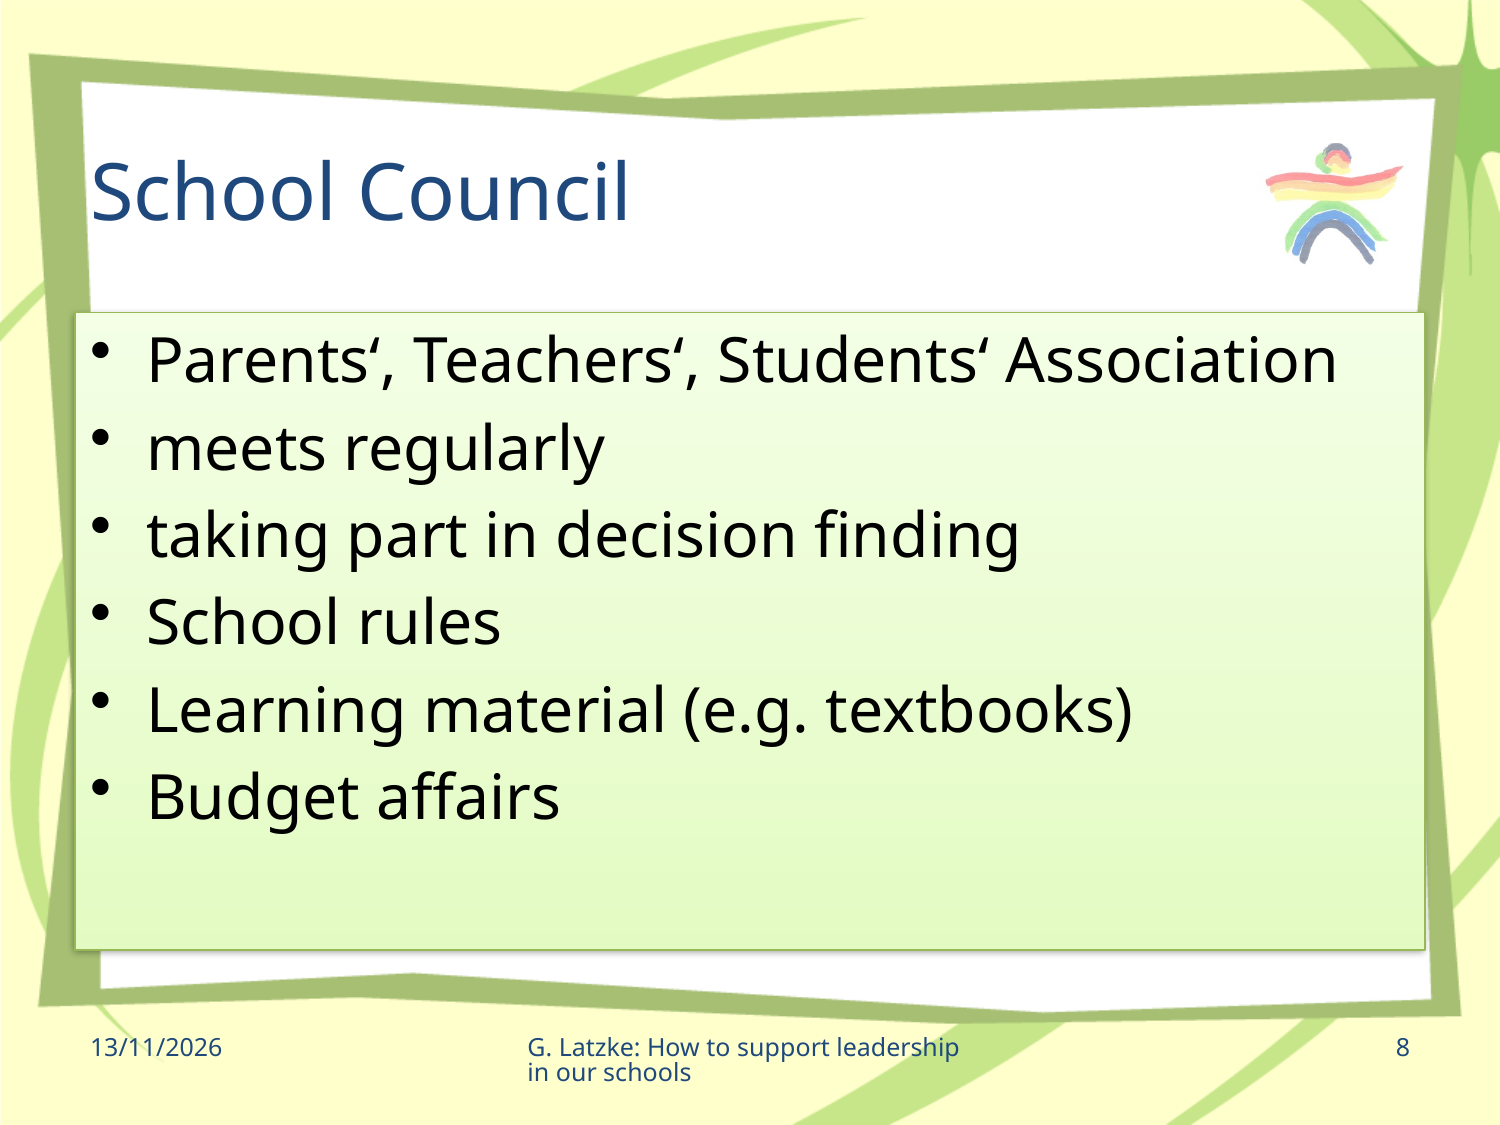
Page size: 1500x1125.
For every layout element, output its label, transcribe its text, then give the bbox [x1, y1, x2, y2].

title School Council [75, 95, 1425, 283]
slide_number 8 [1074, 1024, 1425, 1103]
picture [0, 0, 1500, 1125]
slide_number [75, 1024, 425, 1103]
list Parents‘, Teachers‘, Students‘ Association meets regularly taking part in decision finding School rules Learning material (e.g. textbooks) Budget affairs [74, 312, 1426, 951]
footer G. Latzke: How to support leadership in our schools [512, 1024, 988, 1103]
